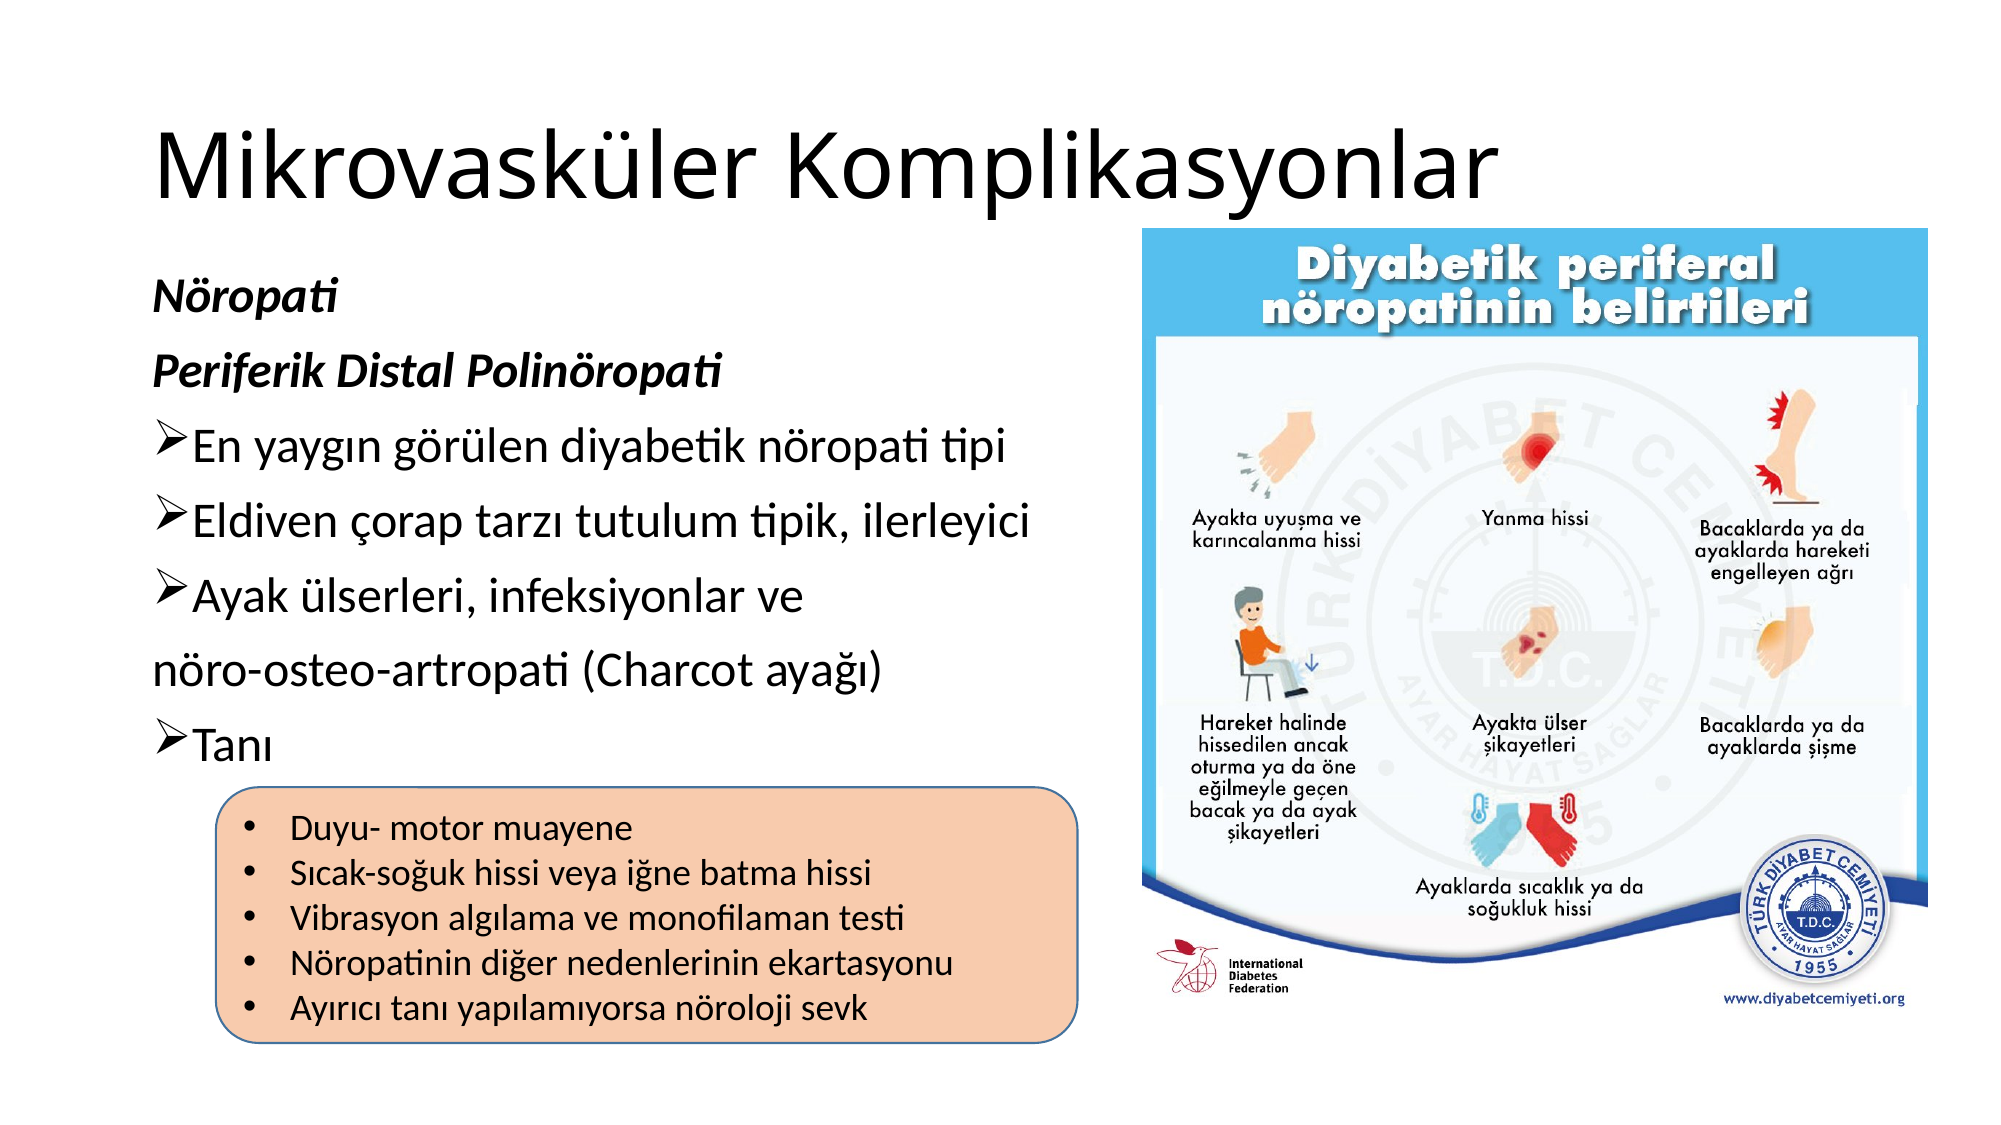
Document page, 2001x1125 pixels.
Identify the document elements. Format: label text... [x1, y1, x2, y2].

picture [1142, 228, 1928, 1014]
list Nöropati Periferik Distal Polinöropati En yaygın görülen diyabetik nöropati tipi Eldiven çorap tarzı tutulum tipik, ilerleyici Ayak ülserleri, infeksiyonlar ve nöro-osteo-artropati (Charcot ayağı) Tanı [137, 262, 1142, 1014]
text_box Duyu- motor muayene Sıcak-soğuk hissi veya iğne batma hissi Vibrasyon algılama ve monofilaman testi Nöropatinin diğer nedenlerinin ekartasyonu Ayırıcı tanı yapılamıyorsa nöroloji sevk [214, 786, 1079, 1045]
title Mikrovasküler Komplikasyonlar [137, 59, 1863, 262]
